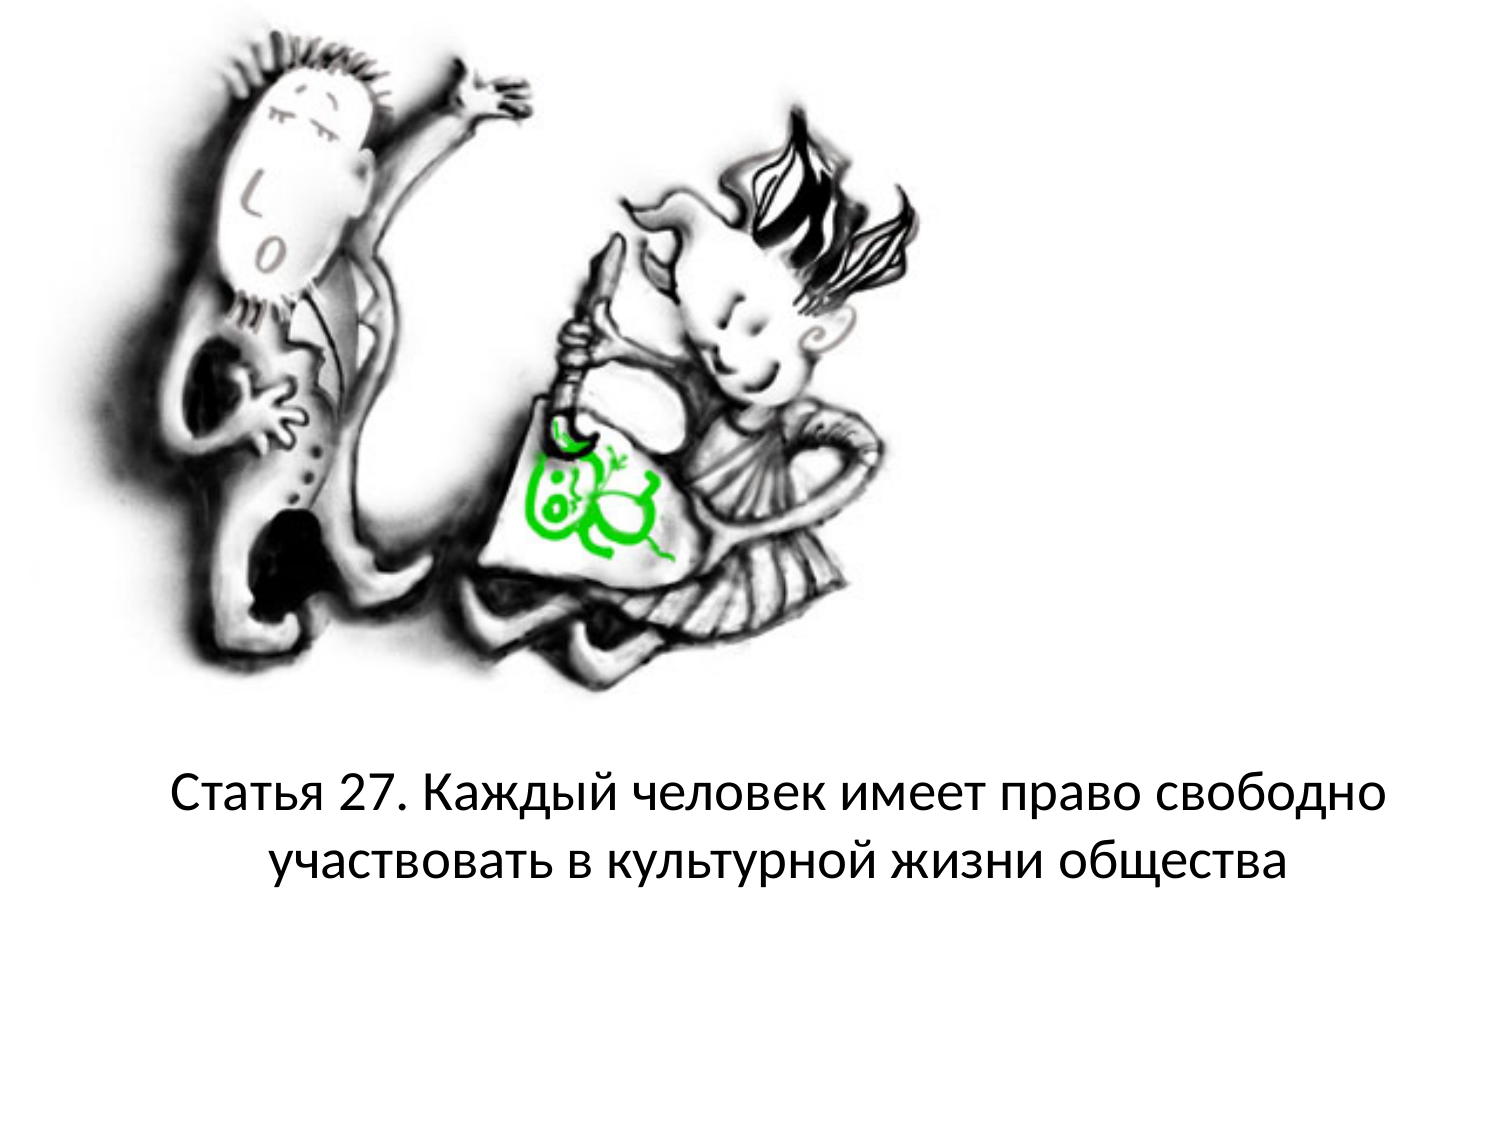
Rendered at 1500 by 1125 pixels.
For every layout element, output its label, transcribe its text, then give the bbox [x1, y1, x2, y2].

picture [0, 0, 940, 710]
title Статья 27. Каждый человек имеет право свободно участвовать в культурной жизни общества [112, 727, 1447, 916]
